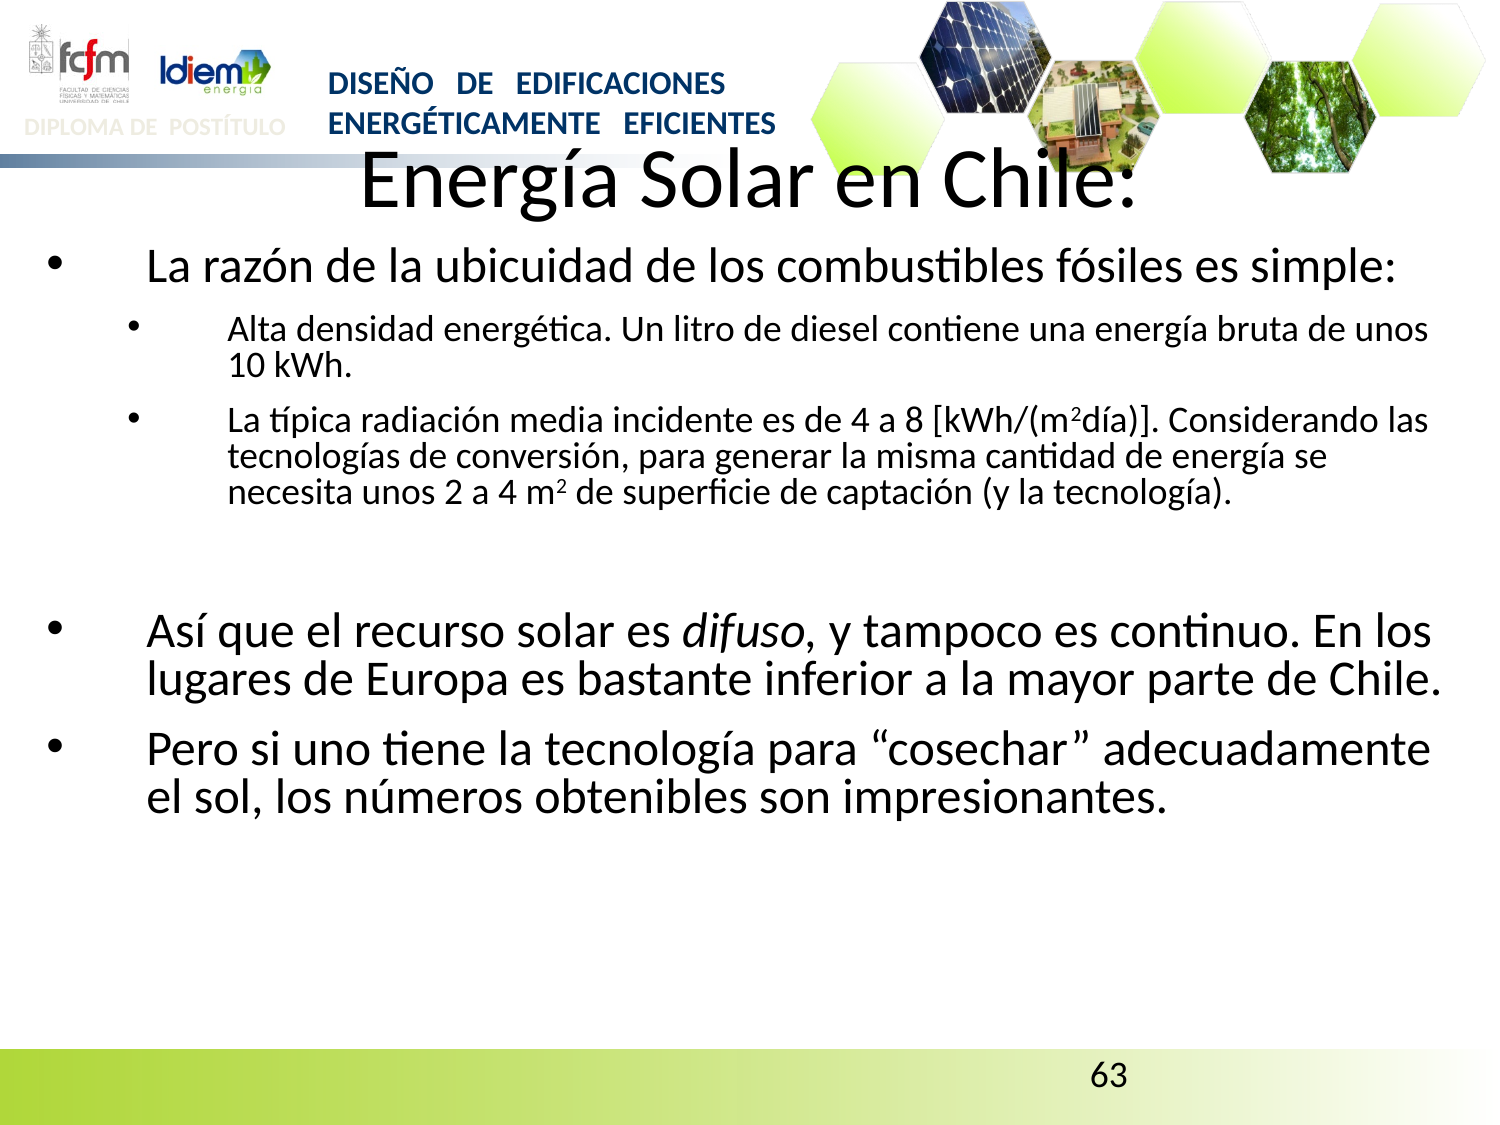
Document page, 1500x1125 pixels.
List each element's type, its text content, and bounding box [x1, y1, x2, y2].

picture [921, 2, 1050, 112]
picture [154, 45, 275, 100]
list La razón de la ubicuidad de los combustibles fósiles es simple: Alta densidad energética. Un litro de diesel contiene una energía bruta de unos 10 kWh. La típica radiación media incidente es de 4 a 8 [kWh/(m2día)]. Considerando las tecnologías de conversión, para generar la misma cantidad de energía se necesita unos 2 a 4 m2 de superficie de captación (y la tecnología). Así que el recurso solar es difuso, y tampoco es continuo. En los lugares de Europa es bastante inferior a la mayor parte de Chile. Pero si uno tiene la tecnología para “cosechar” adecuadamente el sol, los números obtenibles son impresionantes. [31, 236, 1473, 996]
picture [29, 24, 129, 103]
slide_number 63 [1074, 1042, 1425, 1103]
title Energía Solar en Chile: [75, 113, 1425, 233]
picture [1031, 1, 1486, 117]
picture [810, 62, 945, 113]
